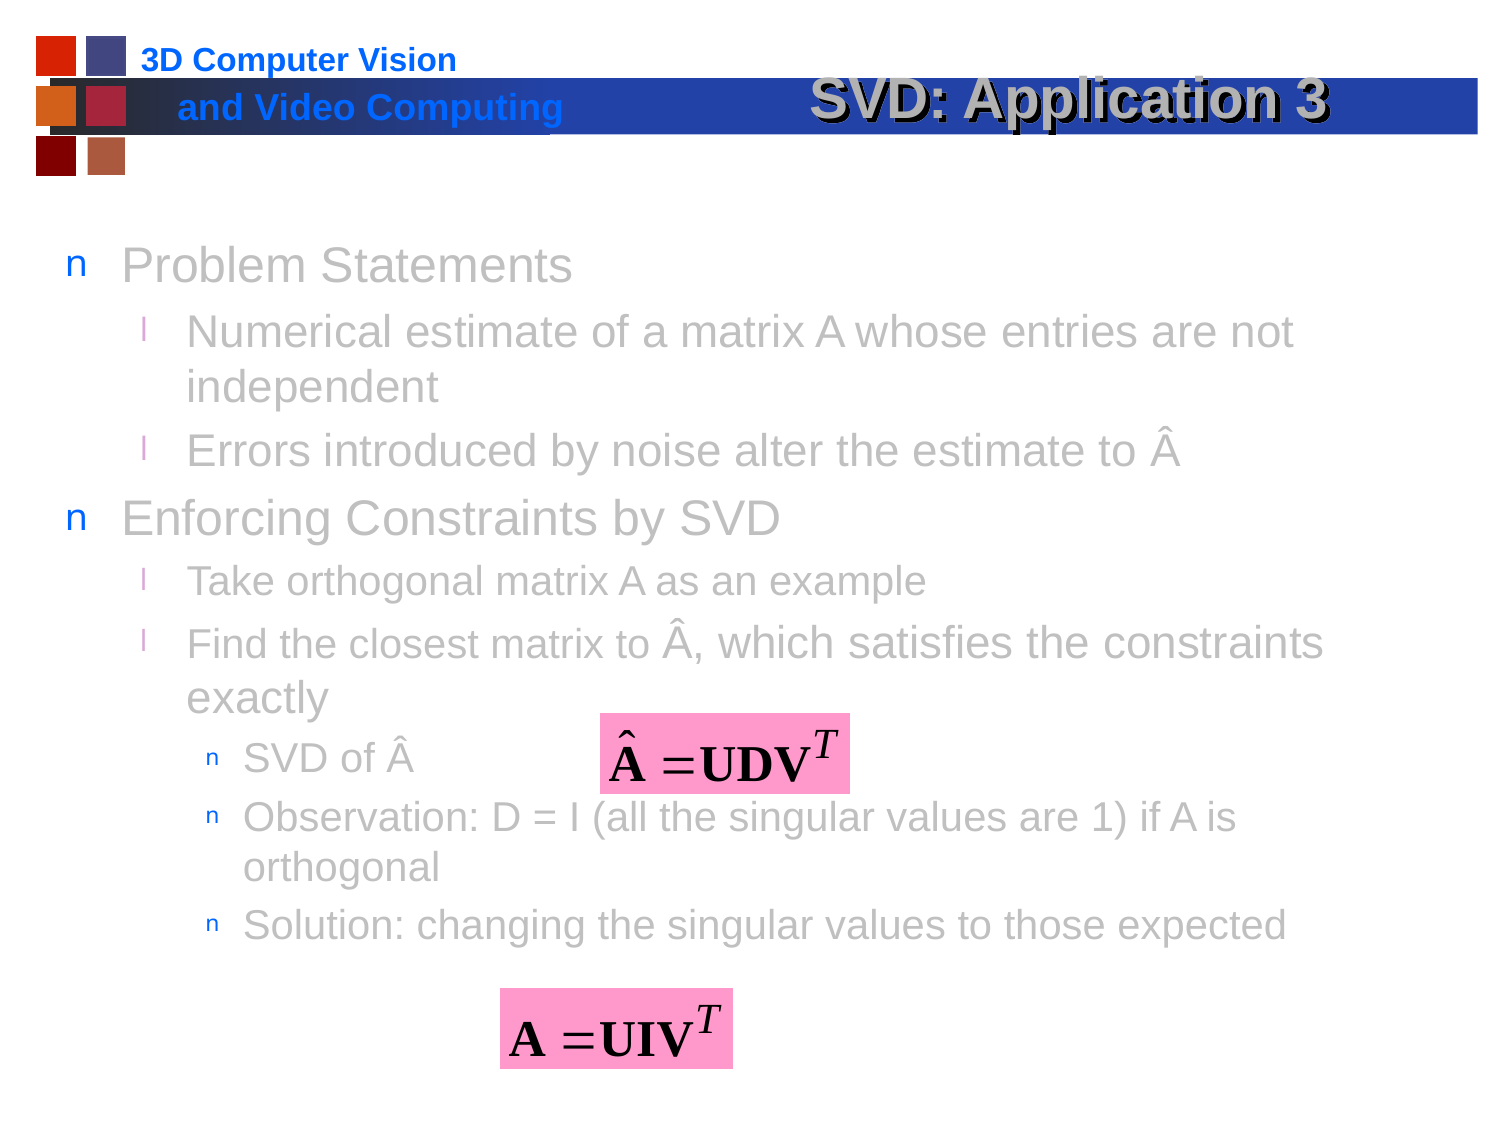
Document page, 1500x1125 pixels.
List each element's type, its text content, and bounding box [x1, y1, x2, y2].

title SVD: Application 3 [724, 61, 1414, 138]
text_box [599, 712, 851, 795]
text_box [499, 987, 733, 1070]
list Problem Statements Numerical estimate of a matrix A whose entries are not independent Errors introduced by noise alter the estimate to Â Enforcing Constraints by SVD Take orthogonal matrix A as an example Find the closest matrix to Â, which satisfies the constraints exactly SVD of Â Observation: D = I (all the singular values are 1) if A is orthogonal Solution: changing the singular values to those expected [49, 224, 1426, 1125]
